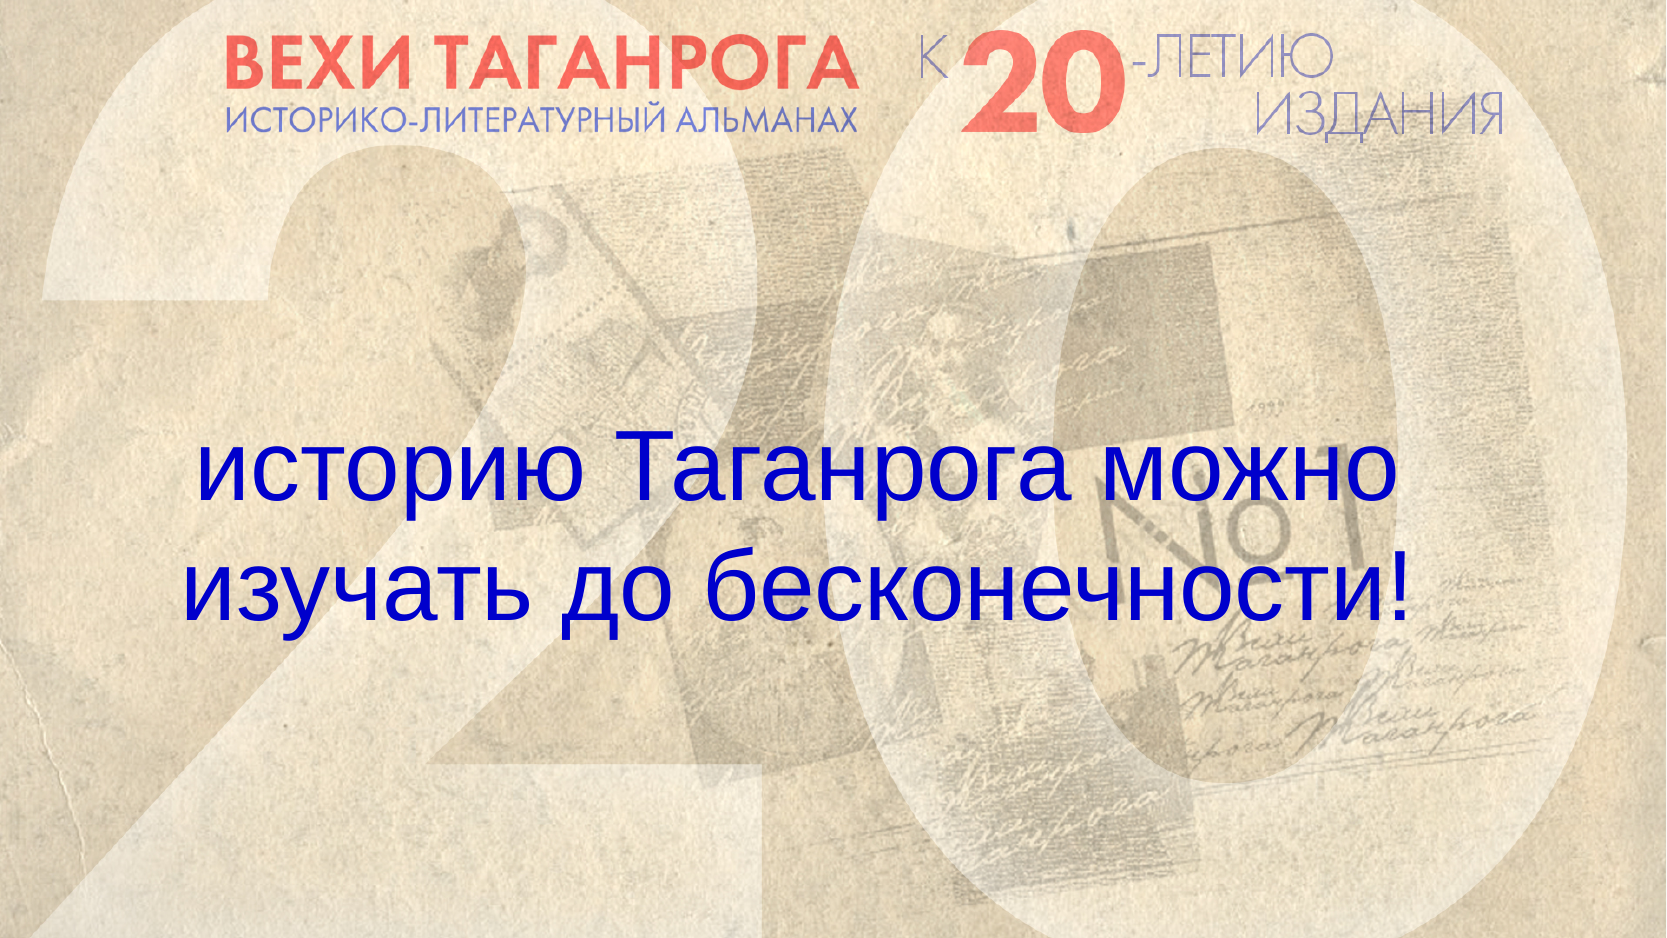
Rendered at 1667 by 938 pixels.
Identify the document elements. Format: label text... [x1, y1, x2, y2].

text_box историю Таганрога можно изучать до бесконечности! [124, 392, 1471, 648]
picture [0, 0, 1667, 938]
